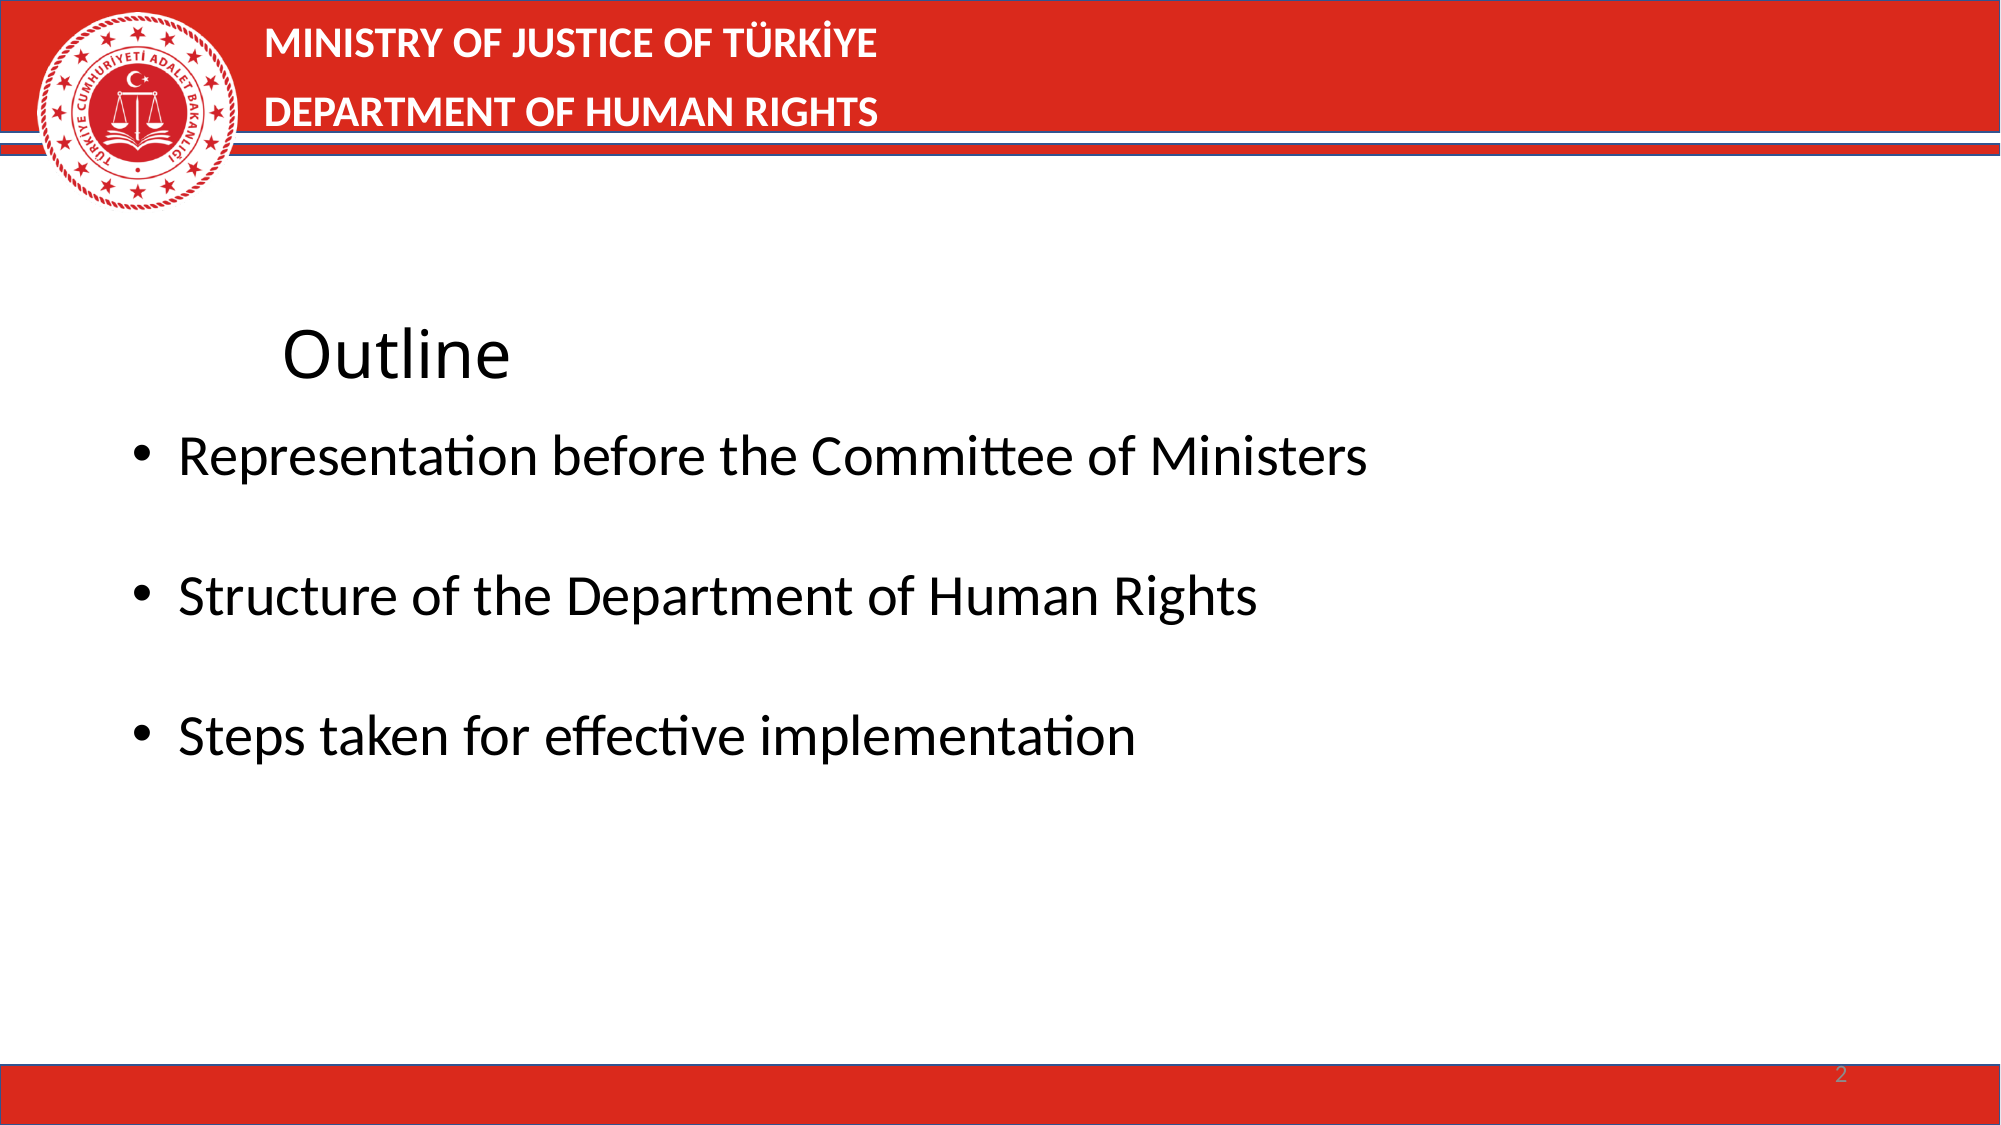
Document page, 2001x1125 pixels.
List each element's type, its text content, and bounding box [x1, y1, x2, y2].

text_box Outline Representation before the Committee of Ministers Structure of the Department of Human Rights Steps taken for effective implementation [117, 279, 1819, 775]
slide_number 2 [1412, 1042, 1863, 1103]
picture [37, 12, 238, 213]
list MINISTRY OF JUSTICE OF TÜRKİYE DEPARTMENT OF HUMAN RIGHTS [249, 12, 1946, 129]
